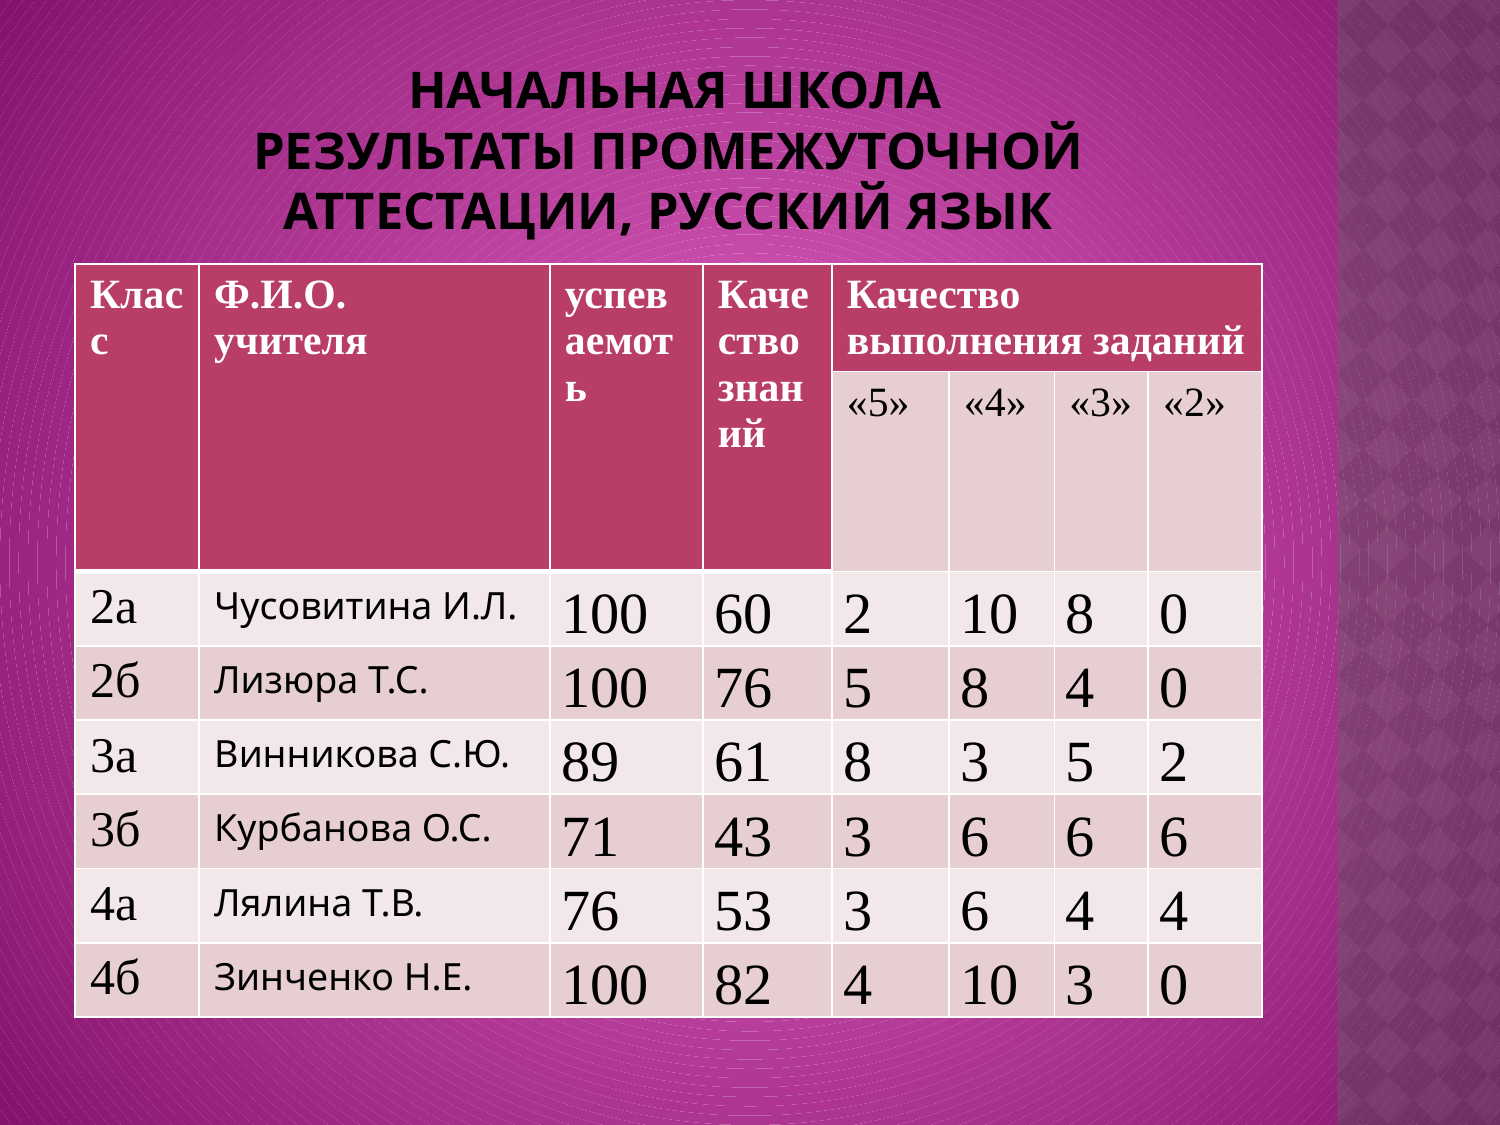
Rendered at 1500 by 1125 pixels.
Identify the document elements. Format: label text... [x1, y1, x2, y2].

table_cell Зинченко Н.Е. [200, 944, 549, 1016]
table_cell 10 [950, 572, 1054, 645]
table_header Качество знаний [704, 265, 831, 569]
table_cell 0 [1149, 572, 1261, 645]
table_cell 4 [1055, 869, 1147, 942]
table_cell 4 [1055, 647, 1147, 719]
table_cell 4 [1149, 869, 1261, 942]
table_cell 100 [551, 574, 702, 645]
table_cell 2а [76, 574, 198, 645]
table_cell 4 [833, 944, 948, 1016]
table_cell 0 [1149, 647, 1261, 719]
table_cell 89 [551, 721, 702, 793]
table_cell «2» [1149, 372, 1261, 571]
table_cell «5» [833, 372, 948, 571]
table_cell «3» [1055, 372, 1147, 571]
table_cell 53 [704, 869, 831, 942]
table_header Качество выполнения заданий [833, 265, 1261, 371]
table_cell 3 [1055, 944, 1147, 1016]
table_cell 6 [950, 869, 1054, 942]
table_cell 6 [950, 795, 1054, 868]
title Начальная школа Результаты Промежуточной аттестации, русский язык [75, 52, 1263, 240]
table_cell 2 [833, 572, 948, 645]
table_cell 100 [551, 647, 702, 719]
table_cell 3 [950, 721, 1054, 793]
table_cell 4а [76, 869, 198, 942]
table_cell 10 [950, 944, 1054, 1016]
table_cell 8 [1055, 572, 1147, 645]
table_header успеваемоть [551, 265, 702, 569]
table_cell «4» [950, 372, 1054, 571]
table_header Ф.И.О. учителя [200, 265, 549, 569]
table_cell Курбанова О.С. [200, 795, 549, 868]
table_cell 61 [704, 721, 831, 793]
table_header Класс [76, 265, 198, 569]
table_cell 4б [76, 944, 198, 1016]
table_cell Лялина Т.В. [200, 869, 549, 942]
table_cell 6 [1149, 795, 1261, 868]
table_cell 5 [1055, 721, 1147, 793]
table_cell 76 [704, 647, 831, 719]
table_cell 6 [1055, 795, 1147, 868]
table_cell 76 [551, 869, 702, 942]
table_cell 3 [833, 869, 948, 942]
table_cell 2 [1149, 721, 1261, 793]
table_cell Чусовитина И.Л. [200, 574, 549, 645]
table_cell Винникова С.Ю. [200, 721, 549, 793]
table_cell 8 [833, 721, 948, 793]
table_cell 60 [704, 574, 831, 645]
table_cell 3 [833, 795, 948, 868]
table_cell 8 [950, 647, 1054, 719]
table_cell 2б [76, 647, 198, 719]
table_cell 82 [704, 944, 831, 1016]
table_cell 3а [76, 721, 198, 793]
table_cell 100 [551, 944, 702, 1016]
table_cell 3б [76, 795, 198, 868]
table_cell 71 [551, 795, 702, 868]
table_cell 0 [1149, 944, 1261, 1016]
table_cell 43 [704, 795, 831, 868]
table_cell 5 [833, 647, 948, 719]
table_cell Лизюра Т.С. [200, 647, 549, 719]
